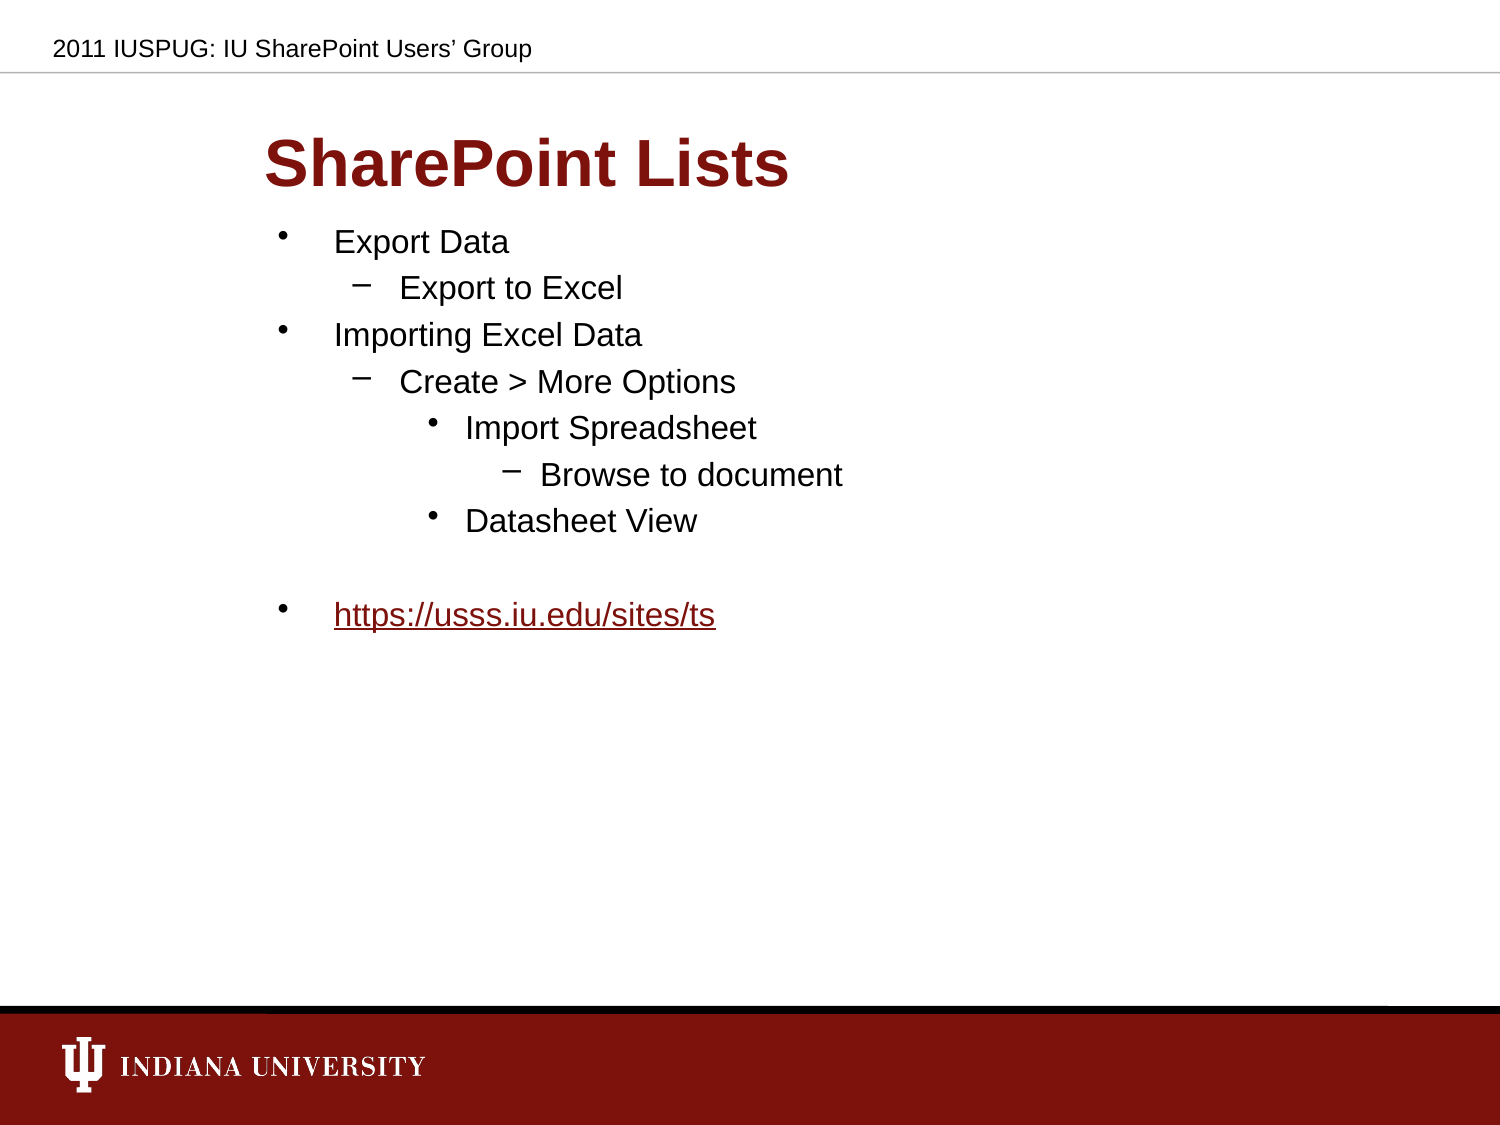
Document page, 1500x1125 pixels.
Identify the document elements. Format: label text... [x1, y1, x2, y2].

picture [62, 1037, 425, 1098]
title SharePoint Lists [249, 133, 1417, 188]
footer 2011 IUSPUG: IU SharePoint Users’ Group [37, 24, 851, 76]
list Export Data Export to Excel Importing Excel Data Create > More Options Import Spreadsheet Browse to document Datasheet View https://usss.iu.edu/sites/ts [262, 212, 1429, 1000]
